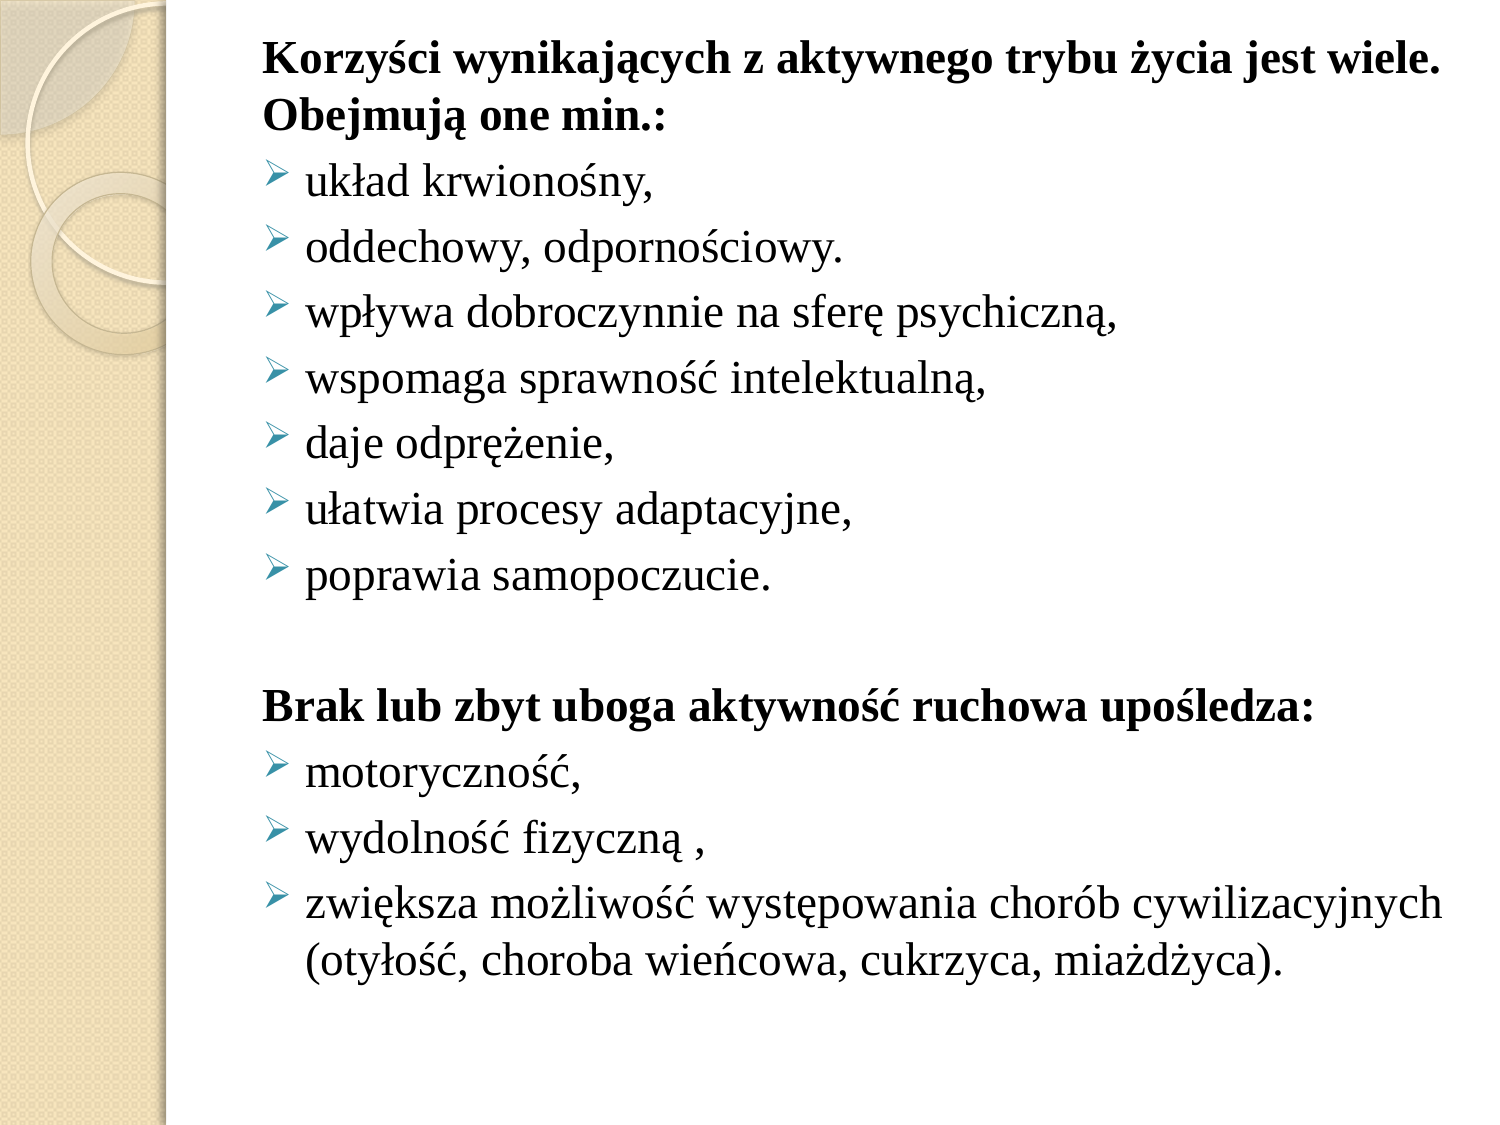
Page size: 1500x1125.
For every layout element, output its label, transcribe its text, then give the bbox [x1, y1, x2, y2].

list Korzyści wynikających z aktywnego trybu życia jest wiele. Obejmują one min.: układ krwionośny, oddechowy, odpornościowy. wpływa dobroczynnie na sferę psychiczną, wspomaga sprawność intelektualną, daje odprężenie, ułatwia procesy adaptacyjne, poprawia samopoczucie. Brak lub zbyt uboga aktywność ruchowa upośledza: motoryczność, wydolność fizyczną , zwiększa możliwość występowania chorób cywilizacyjnych (otyłość, choroba wieńcowa, cukrzyca, miażdżyca). [235, 19, 1466, 1025]
